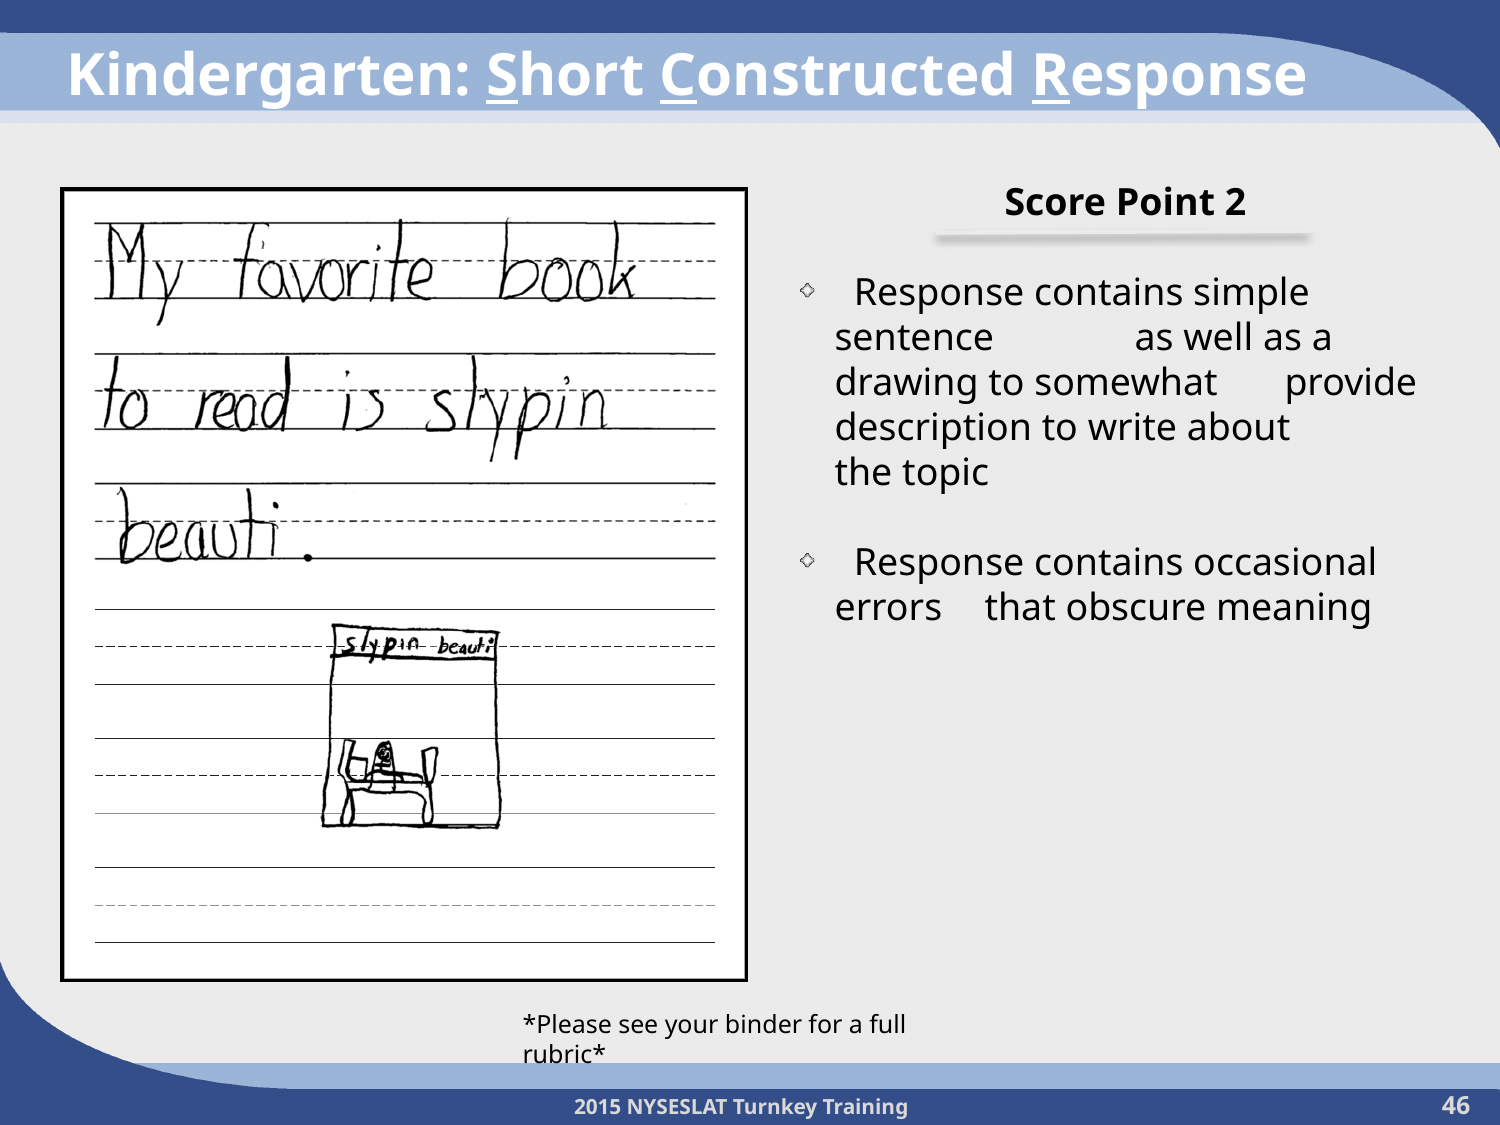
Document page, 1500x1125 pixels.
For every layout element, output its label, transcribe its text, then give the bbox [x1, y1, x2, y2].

picture [0, 0, 1500, 1125]
text_box Score Point 2 Response contains simple sentence as well as a drawing to somewhat provide description to write about the topic Response contains occasional errors that obscure meaning [784, 170, 1467, 635]
text_box *Please see your binder for a full rubric* [507, 1001, 991, 1077]
title Kindergarten: Short Constructed Response [51, 40, 1402, 104]
slide_number 46 [1414, 1084, 1498, 1125]
